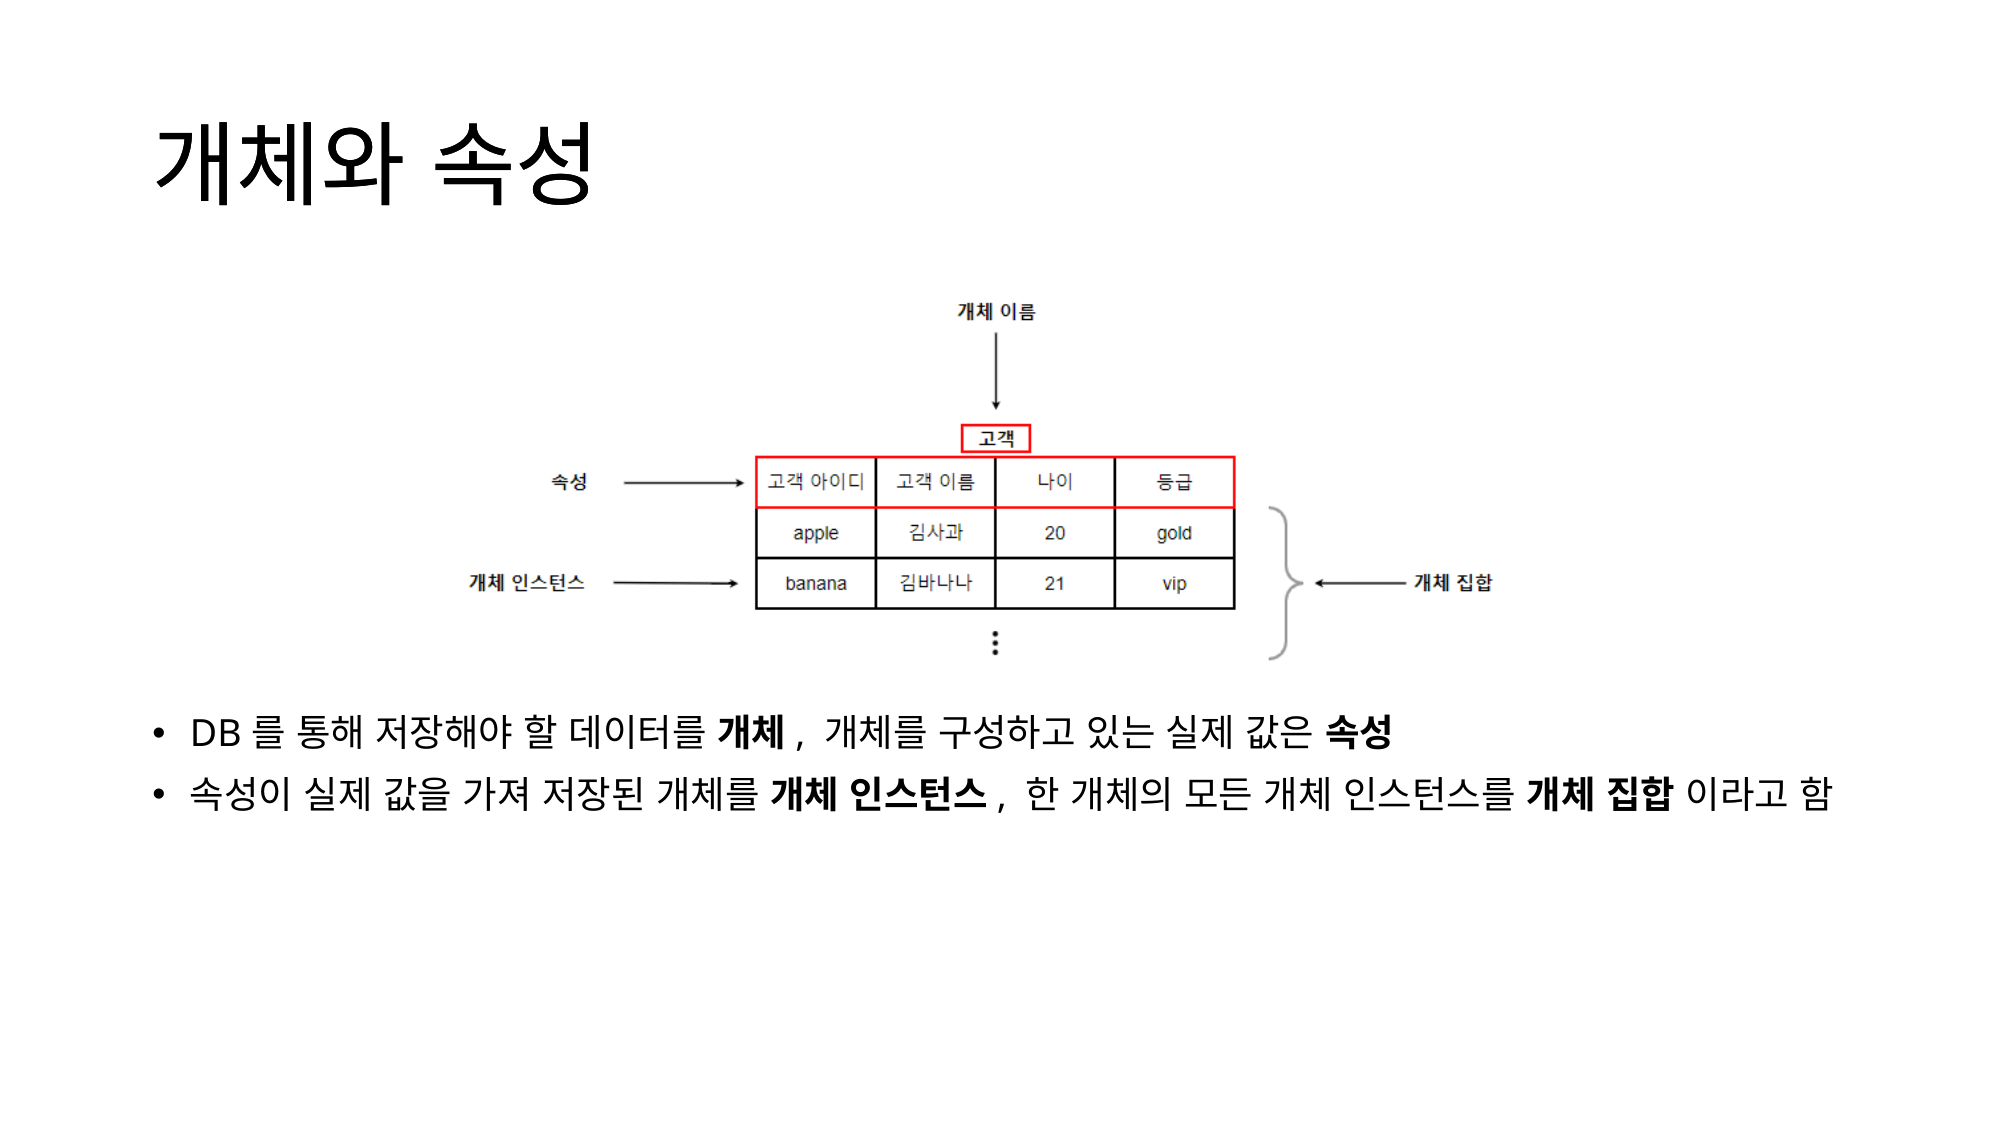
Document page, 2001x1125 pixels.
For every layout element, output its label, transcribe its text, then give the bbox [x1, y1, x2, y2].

list DB를 통해 저장해야 할 데이터를 개체, 개체를 구성하고 있는 실제 값은 속성 속성이 실제 값을 가져 저장된 개체를 개체 인스턴스, 한 개체의 모든 개체 인스턴스를 개체 집합 이라고 함 [137, 706, 1863, 1024]
text_box 개체와 속성 [137, 59, 1863, 278]
picture [442, 234, 1557, 711]
